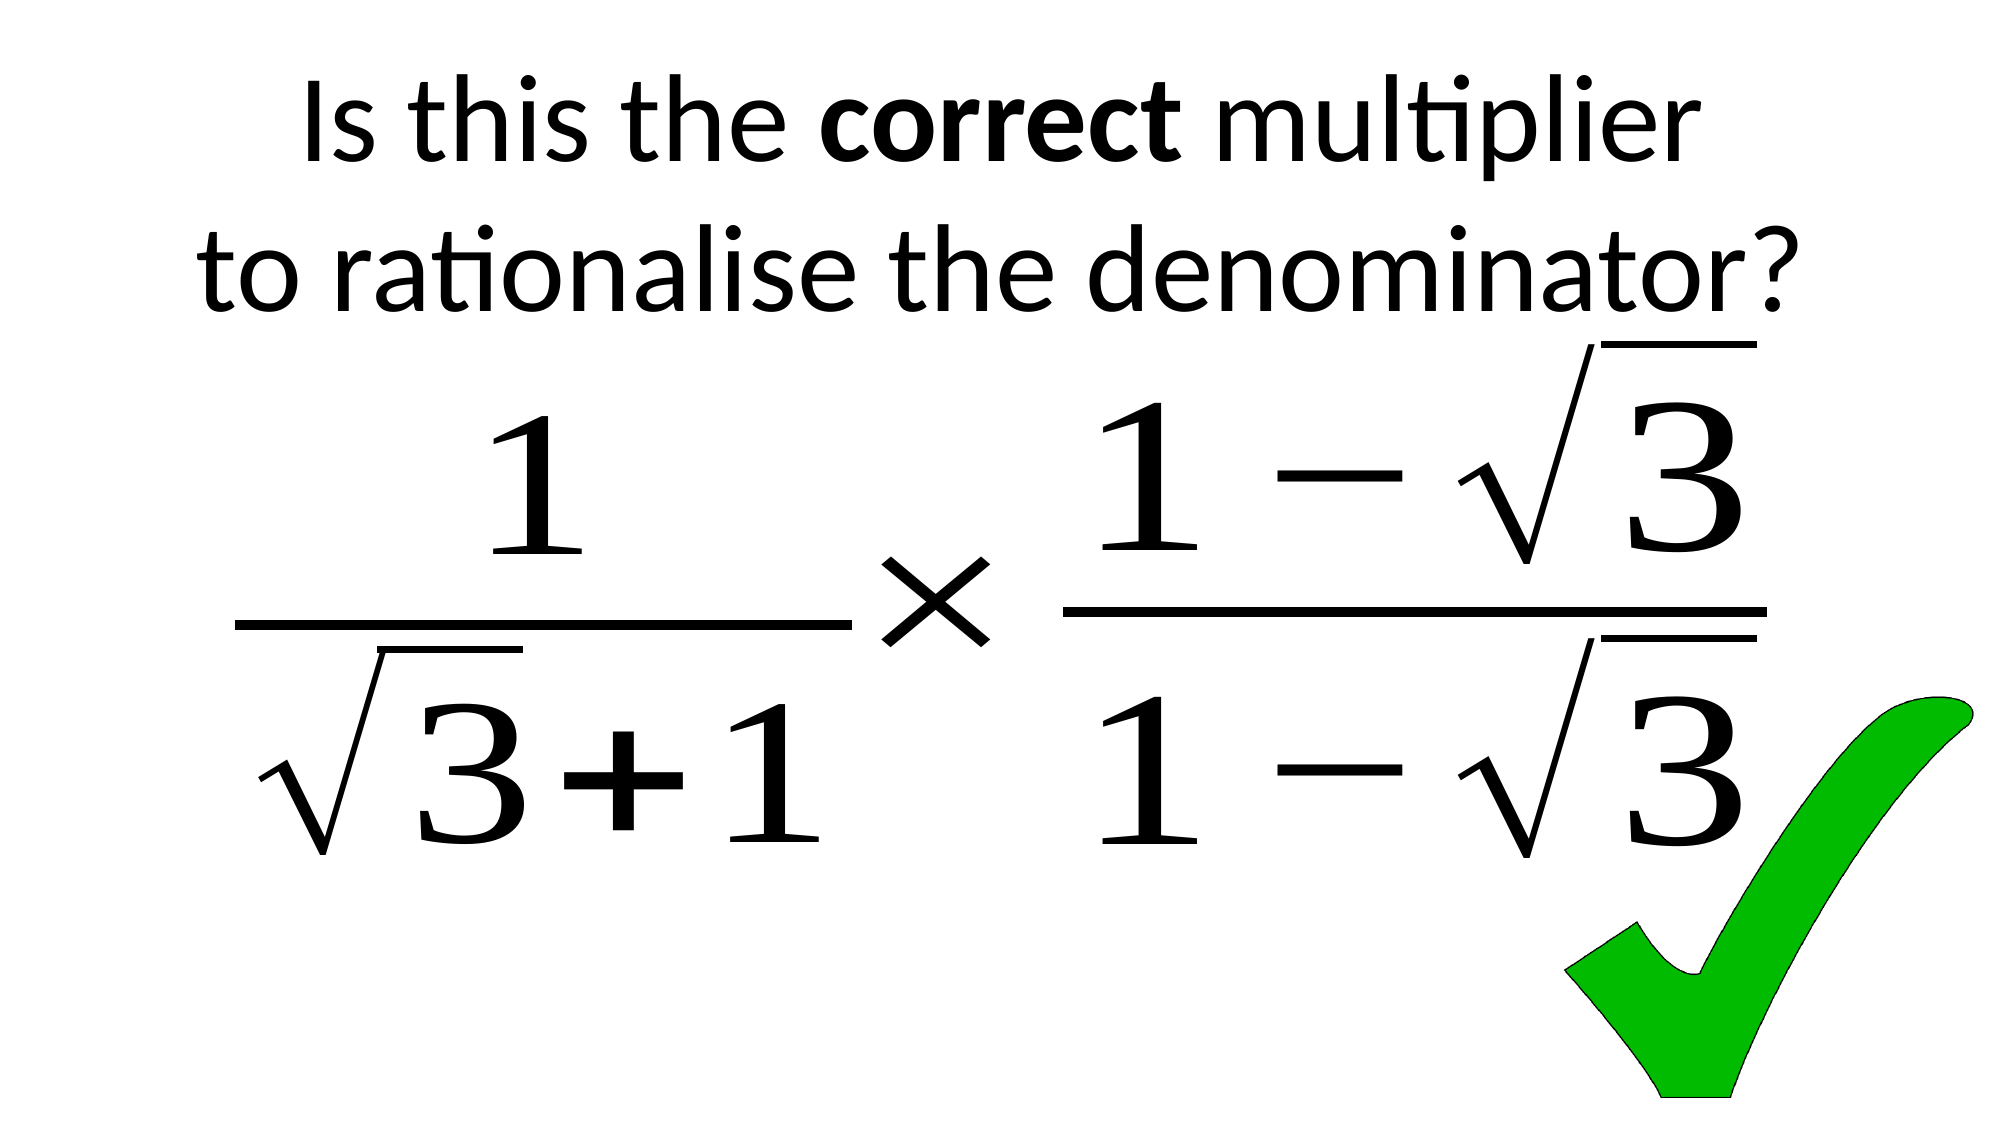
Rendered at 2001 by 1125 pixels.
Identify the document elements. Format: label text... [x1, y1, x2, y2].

picture [1559, 688, 1978, 1106]
text_box Is this the correct multiplier to rationalise the denominator? [42, 29, 1961, 345]
